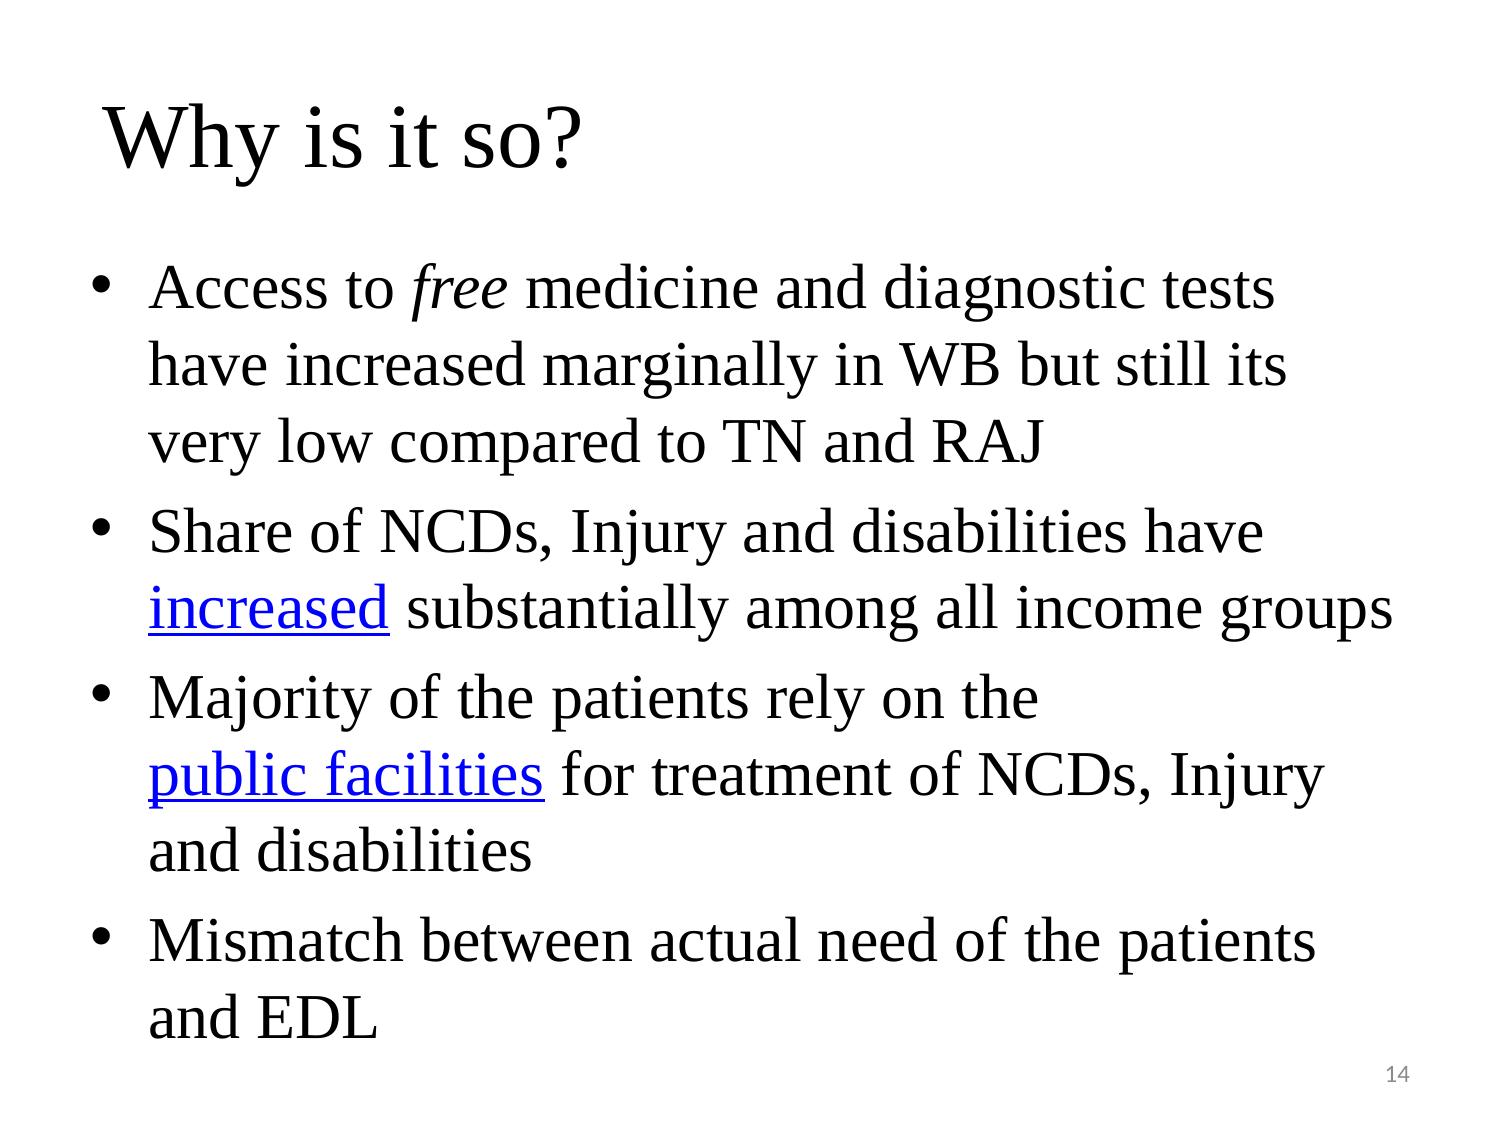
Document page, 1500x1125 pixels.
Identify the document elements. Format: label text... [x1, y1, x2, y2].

list Access to free medicine and diagnostic tests have increased marginally in WB but still its very low compared to TN and RAJ Share of NCDs, Injury and disabilities have increased substantially among all income groups Majority of the patients rely on the public facilities for treatment of NCDs, Injury and disabilities Mismatch between actual need of the patients and EDL [75, 237, 1425, 1075]
slide_number 14 [1074, 1042, 1425, 1103]
title Why is it so? [87, 37, 1438, 225]
